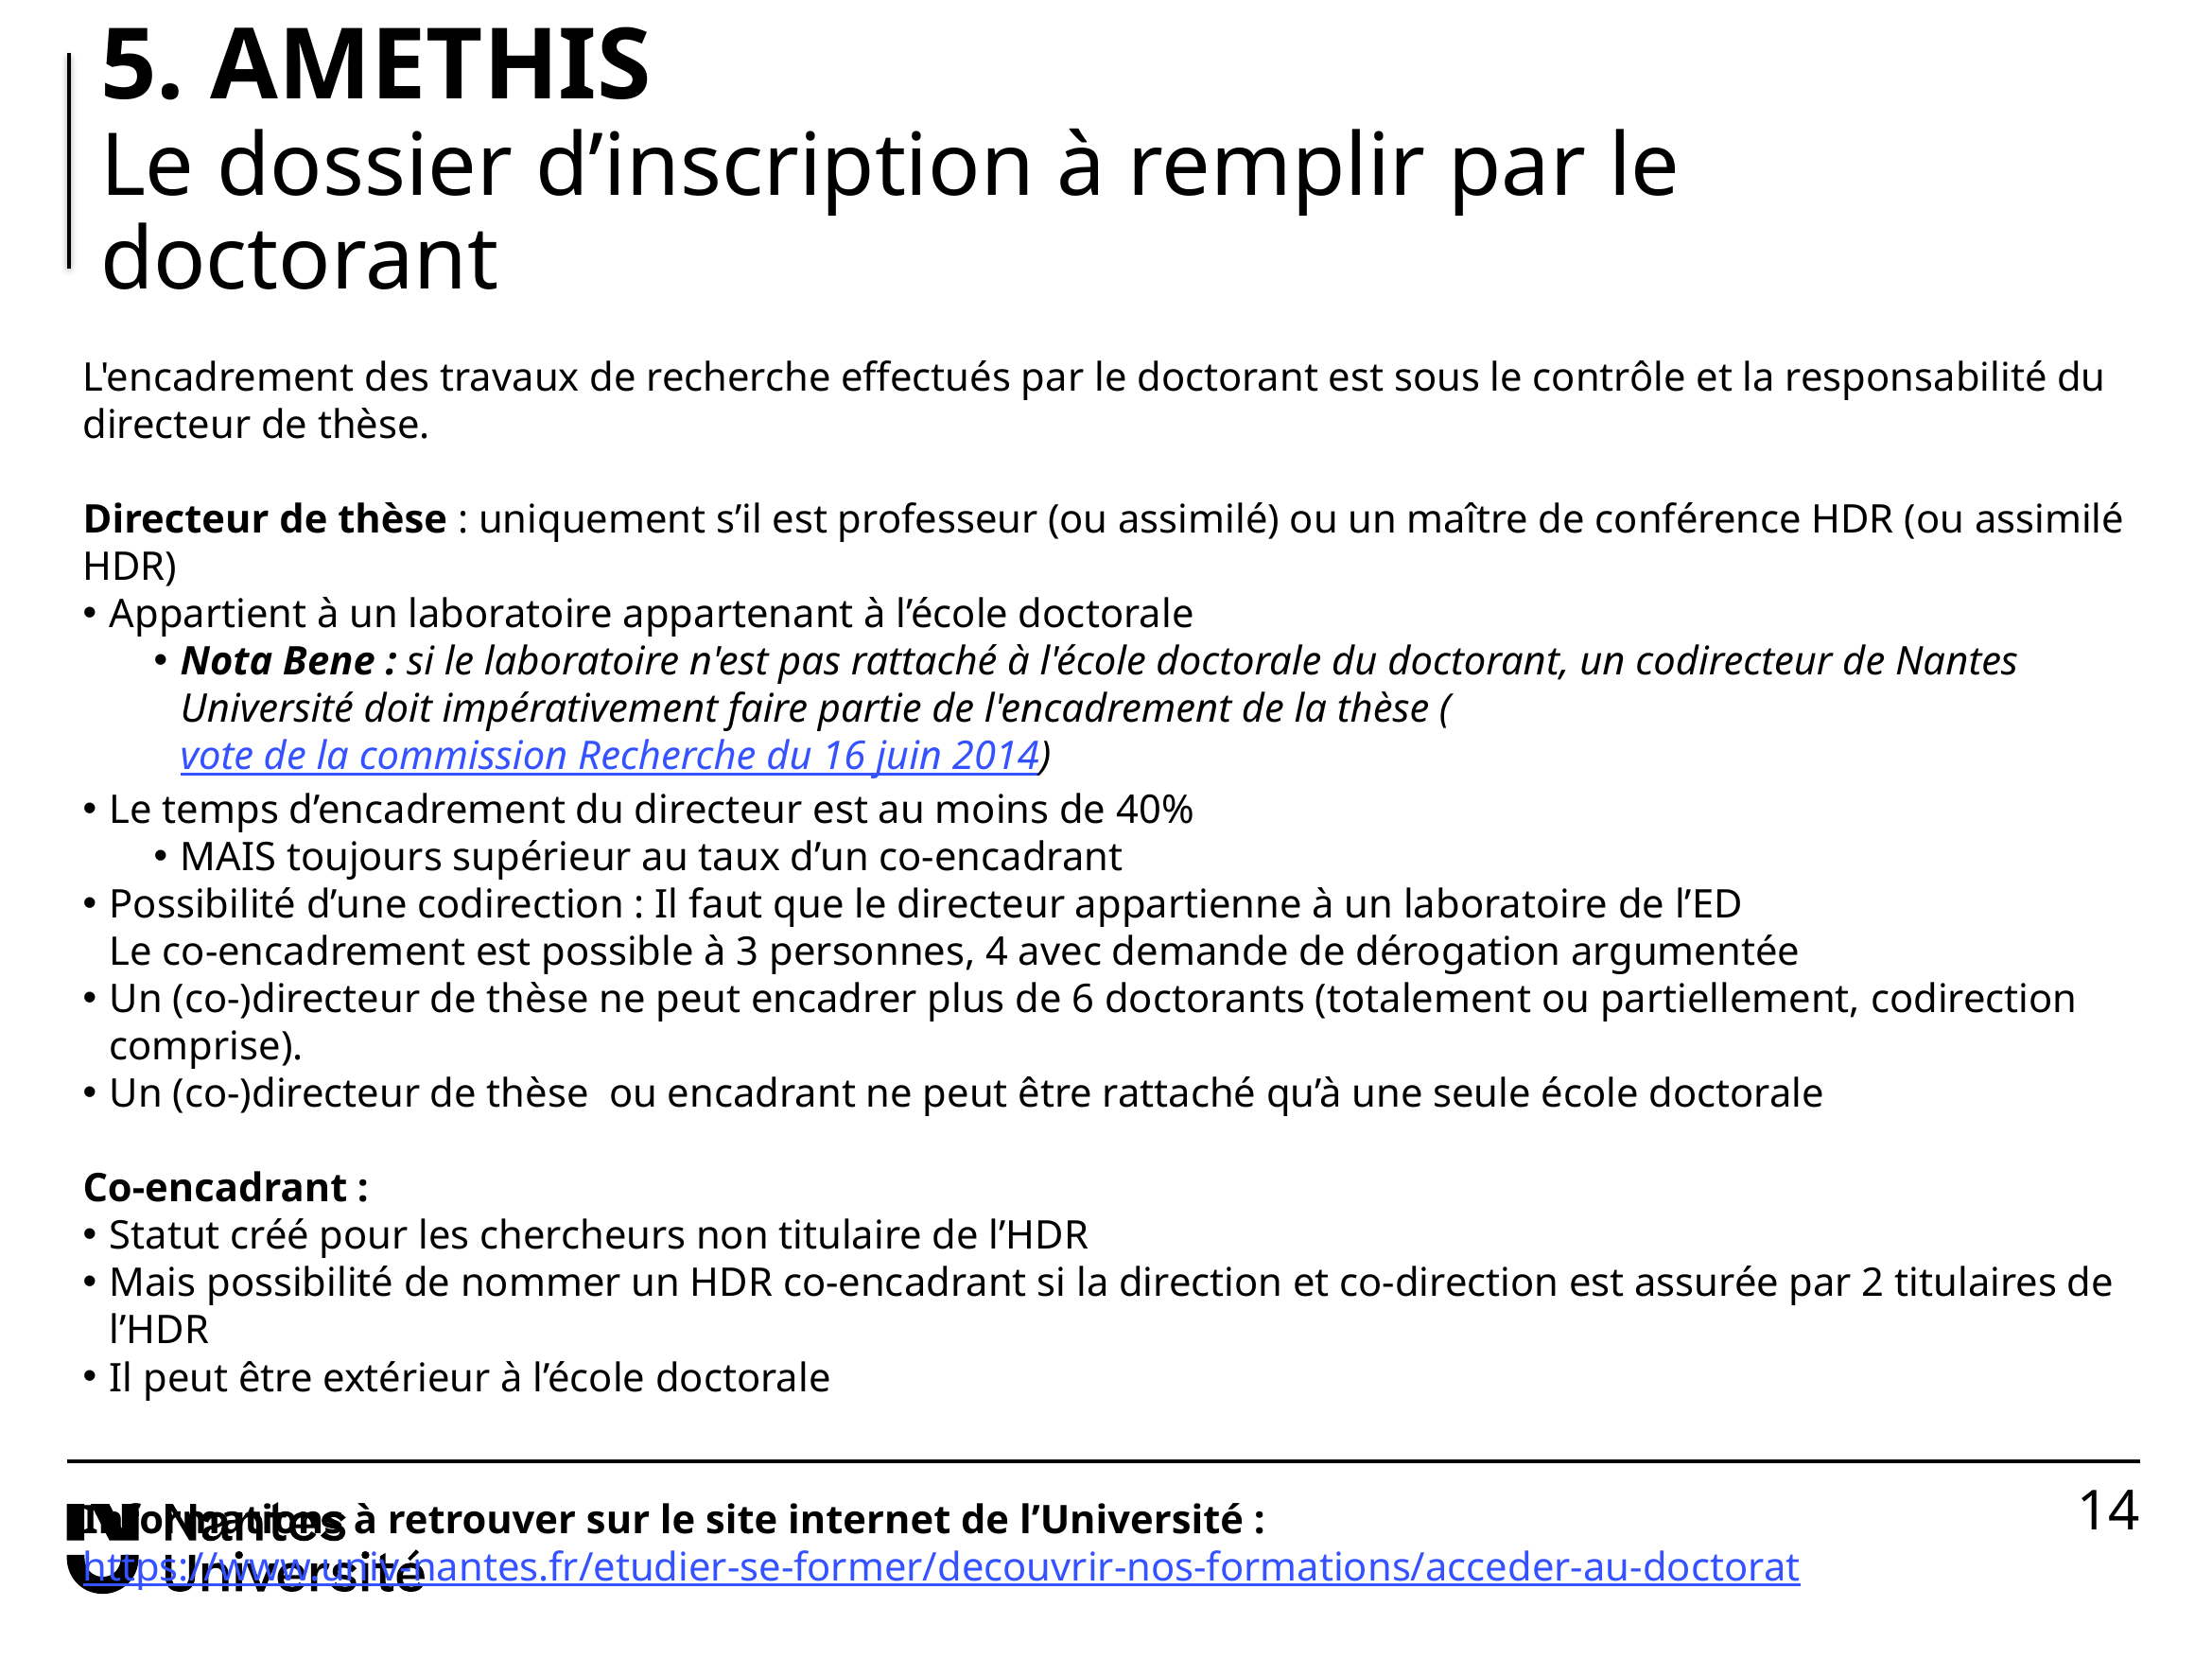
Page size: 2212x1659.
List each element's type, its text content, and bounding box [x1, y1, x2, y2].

title 5. AMETHIS Le dossier d’inscription à remplir par le doctorant [100, 59, 2023, 262]
text_box L'encadrement des travaux de recherche effectués par le doctorant est sous le contrôle et la responsabilité du directeur de thèse. Directeur de thèse : uniquement s’il est professeur (ou assimilé) ou un maître de conférence HDR (ou assimilé HDR) Appartient à un laboratoire appartenant à l’école doctorale Nota Bene : si le laboratoire n'est pas rattaché à l'école doctorale du doctorant, un codirecteur de Nantes Université doit impérativement faire partie de l'encadrement de la thèse (vote de la commission Recherche du 16 juin 2014) Le temps d’encadrement du directeur est au moins de 40% MAIS toujours supérieur au taux d’un co-encadrant Possibilité d’une codirection : Il faut que le directeur appartienne à un laboratoire de l’ED Le co-encadrement est possible à 3 personnes, 4 avec demande de dérogation argumentée Un (co-)directeur de thèse ne peut encadrer plus de 6 doctorants (totalement ou partiellement, codirection comprise). Un (co-)directeur de thèse ou encadrant ne peut être rattaché qu’à une seule école doctorale Co-encadrant : Statut créé pour les chercheurs non titulaire de l’HDR Mais possibilité de nommer un HDR co-encadrant si la direction et co-direction est assurée par 2 titulaires de l’HDR Il peut être extérieur à l’école doctorale Informations à retrouver sur le site internet de l’Université : https://www.univ-nantes.fr/etudier-se-former/decouvrir-nos-formations/acceder-au-doctorat [63, 342, 2206, 1605]
